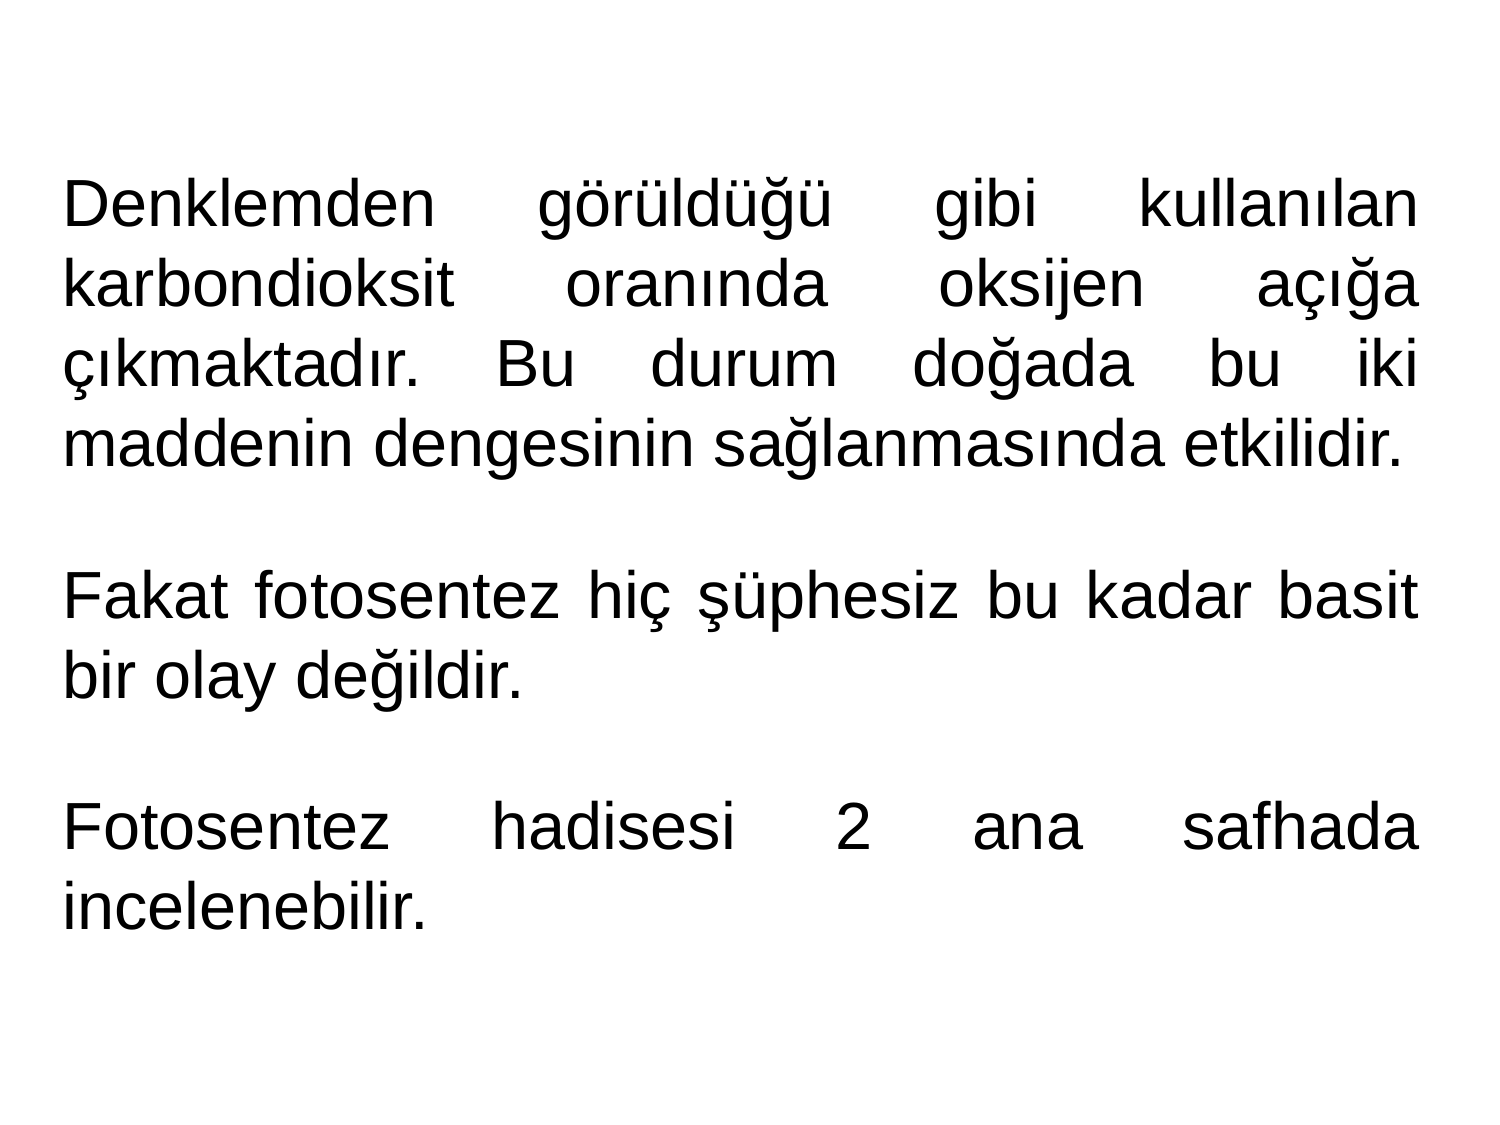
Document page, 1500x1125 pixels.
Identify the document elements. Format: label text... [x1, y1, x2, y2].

subtitle Denklemden görüldüğü gibi kullanılan karbondioksit oranında oksijen açığa çıkmaktadır. Bu durum doğada bu iki maddenin dengesinin sağlanmasında etkilidir. Fakat fotosentez hiç şüphesiz bu kadar basit bir olay değildir. Fotosentez hadisesi 2 ana safhada incelenebilir. [47, 59, 1436, 1047]
